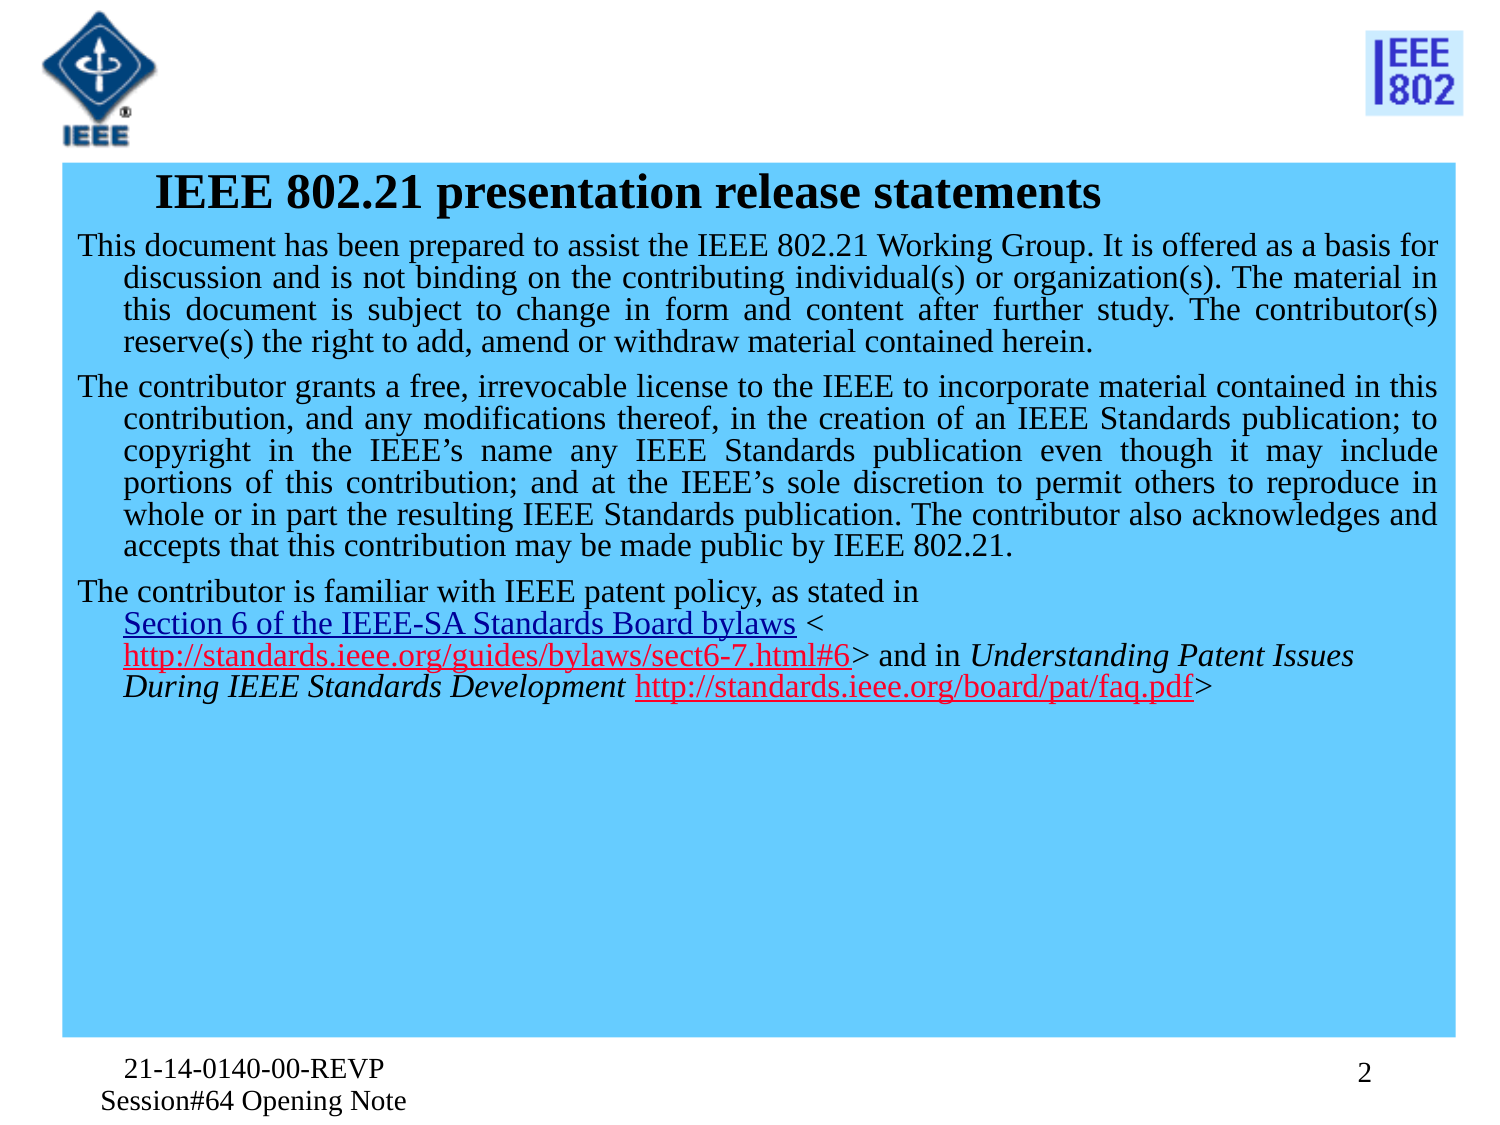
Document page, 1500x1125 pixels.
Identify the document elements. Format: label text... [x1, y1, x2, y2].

slide_number 2 [1274, 1049, 1388, 1113]
picture [1351, 12, 1475, 141]
picture [37, 9, 162, 150]
footer 21-14-0140-00-REVP Session#64 Opening Note [64, 1045, 444, 1125]
text_box IEEE 802.21 presentation release statements This document has been prepared to assist the IEEE 802.21 Working Group. It is offered as a basis for discussion and is not binding on the contributing individual(s) or organization(s). The material in this document is subject to change in form and content after further study. The contributor(s) reserve(s) the right to add, amend or withdraw material contained herein. The contributor grants a free, irrevocable license to the IEEE to incorporate material contained in this contribution, and any modifications thereof, in the creation of an IEEE Standards publication; to copyright in the IEEE’s name any IEEE Standards publication even though it may include portions of this contribution; and at the IEEE’s sole discretion to permit others to reproduce in whole or in part the resulting IEEE Standards publication. The contributor also acknowledges and accepts that this contribution may be made public by IEEE 802.21. The contributor is familiar with IEEE patent policy, as stated in Section 6 of the IEEE-SA Standards Board bylaws <http://standards.ieee.org/guides/bylaws/sect6-7.html#6> and in Understanding Patent Issues During IEEE Standards Development http://standards.ieee.org/board/pat/faq.pdf> [62, 162, 1456, 1038]
